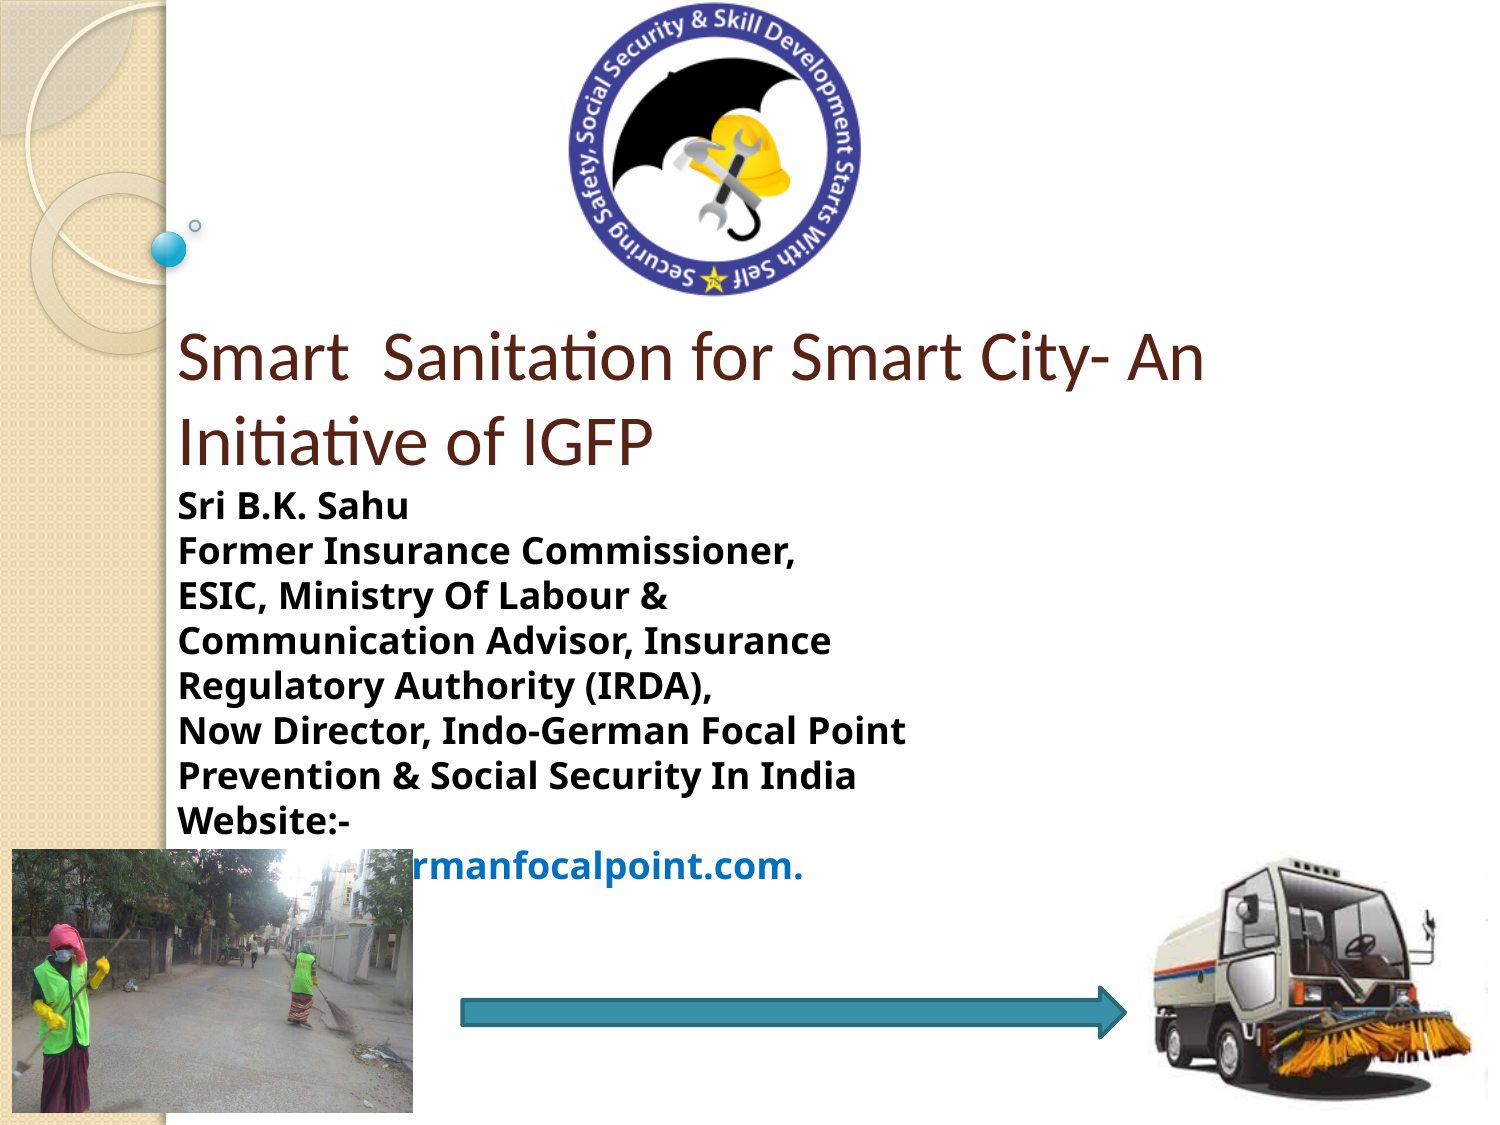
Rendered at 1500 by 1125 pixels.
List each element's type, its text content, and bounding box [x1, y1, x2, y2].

text_box [460, 985, 1128, 1040]
picture [1137, 849, 1488, 1113]
picture [549, 0, 888, 301]
text_box Sri B.K. Sahu Former Insurance Commissioner, ESIC, Ministry Of Labour & Communication Advisor, Insurance Regulatory Authority (IRDA), Now Director, Indo-German Focal Point Prevention & Social Security In India Website:-www.indogermanfocalpoint.com. [162, 488, 963, 940]
picture [12, 849, 413, 1113]
text_box Smart Sanitation for Smart City- An Initiative of IGFP [162, 299, 1466, 488]
